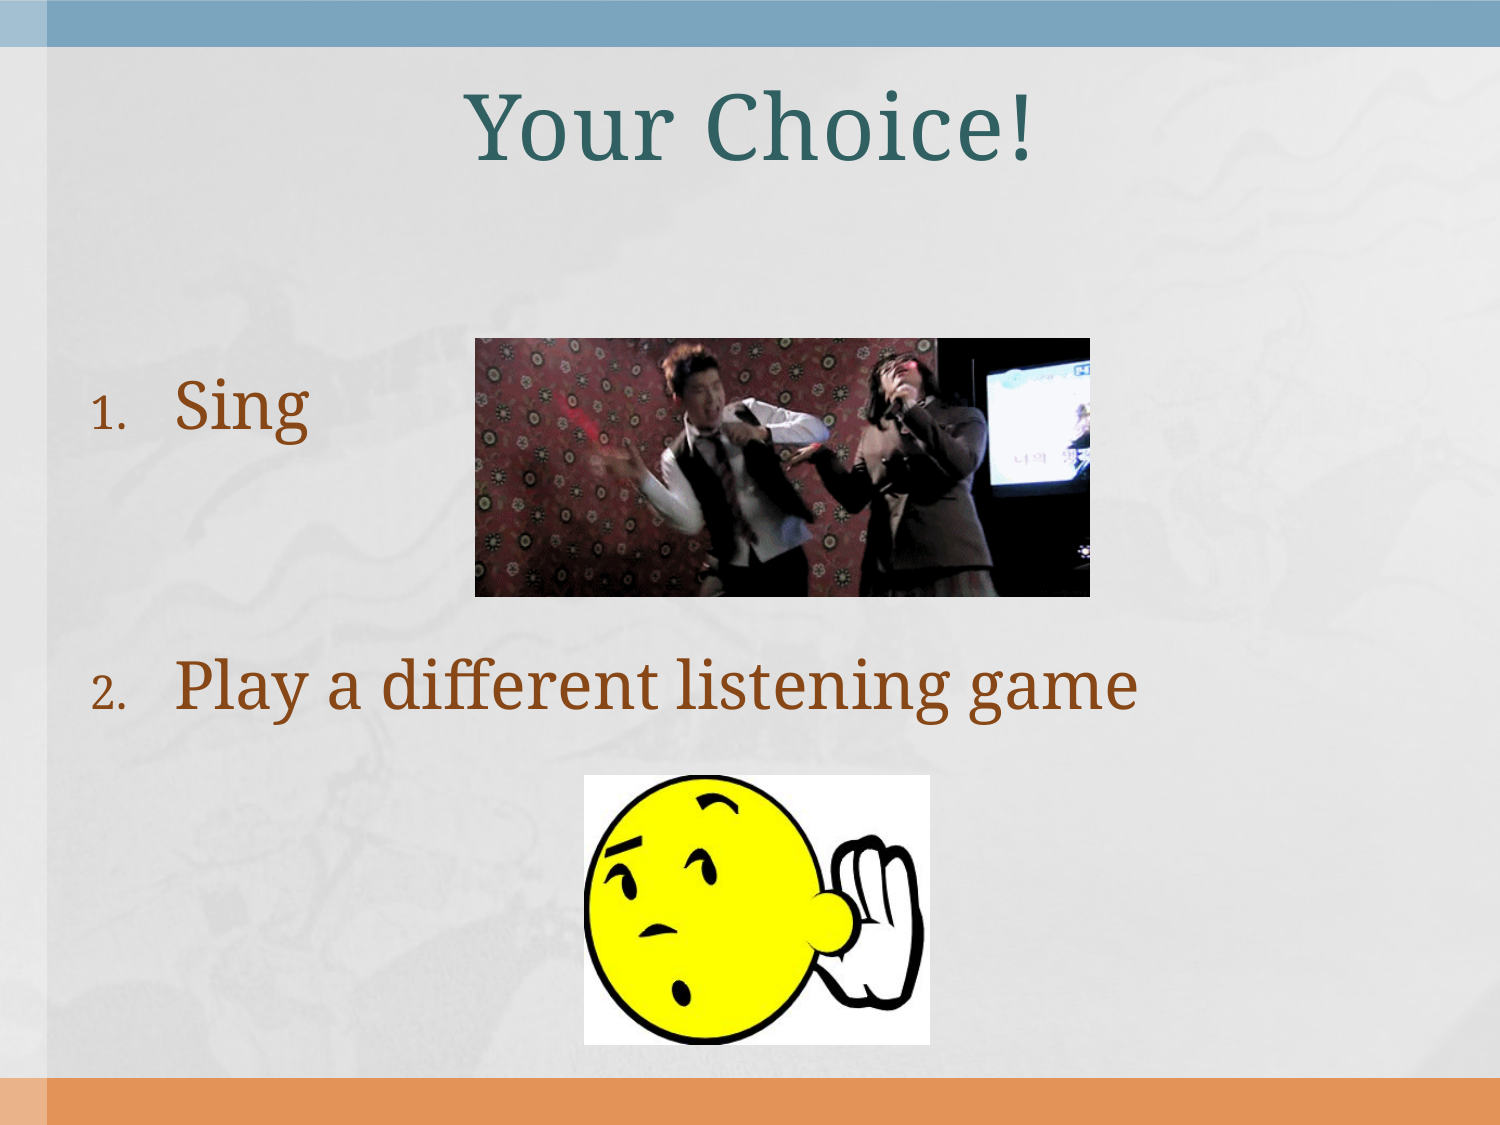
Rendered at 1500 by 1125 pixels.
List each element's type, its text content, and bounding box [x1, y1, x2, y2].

title Your Choice! [49, 46, 1454, 202]
list Sing Play a different listening game [75, 262, 1425, 1005]
picture [475, 337, 1090, 597]
picture [584, 775, 930, 1045]
